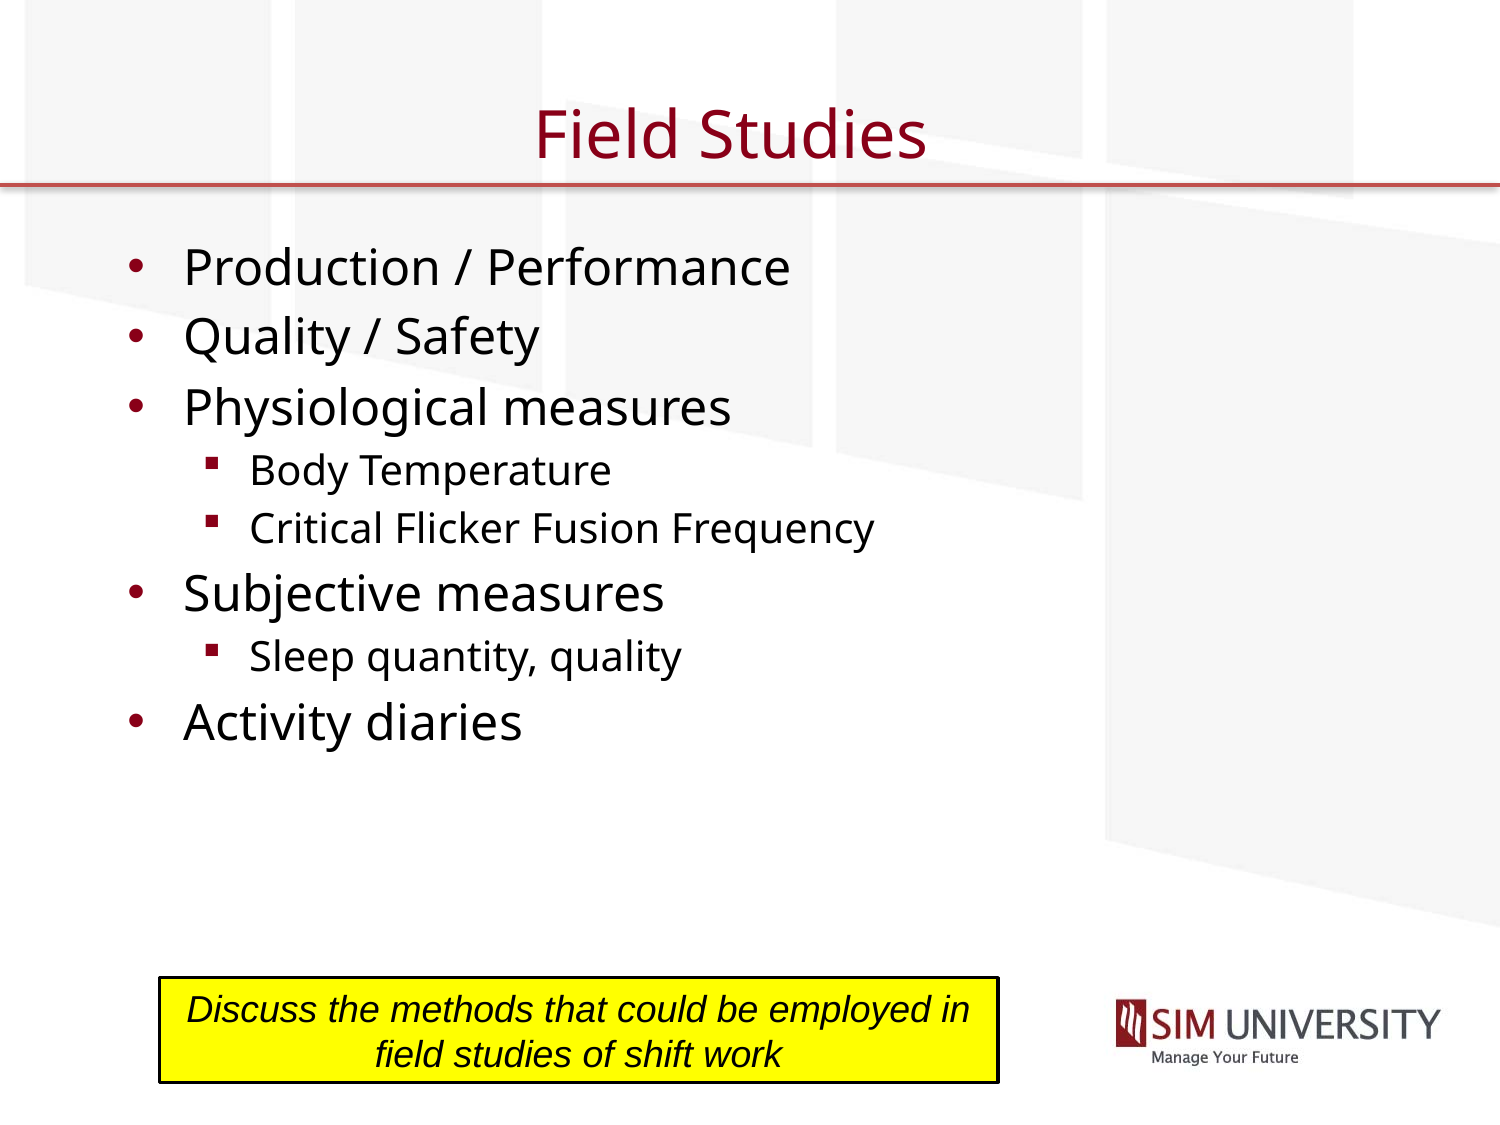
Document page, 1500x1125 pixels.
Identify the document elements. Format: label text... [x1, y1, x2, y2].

list Production / Performance Quality / Safety Physiological measures Body Temperature Critical Flicker Fusion Frequency Subjective measures Sleep quantity, quality Activity diaries [112, 227, 1350, 978]
text_box Discuss the methods that could be employed in field studies of shift work [159, 977, 998, 1083]
picture [0, 187, 1500, 1125]
picture [0, 0, 1500, 183]
title Field Studies [112, 84, 1350, 185]
